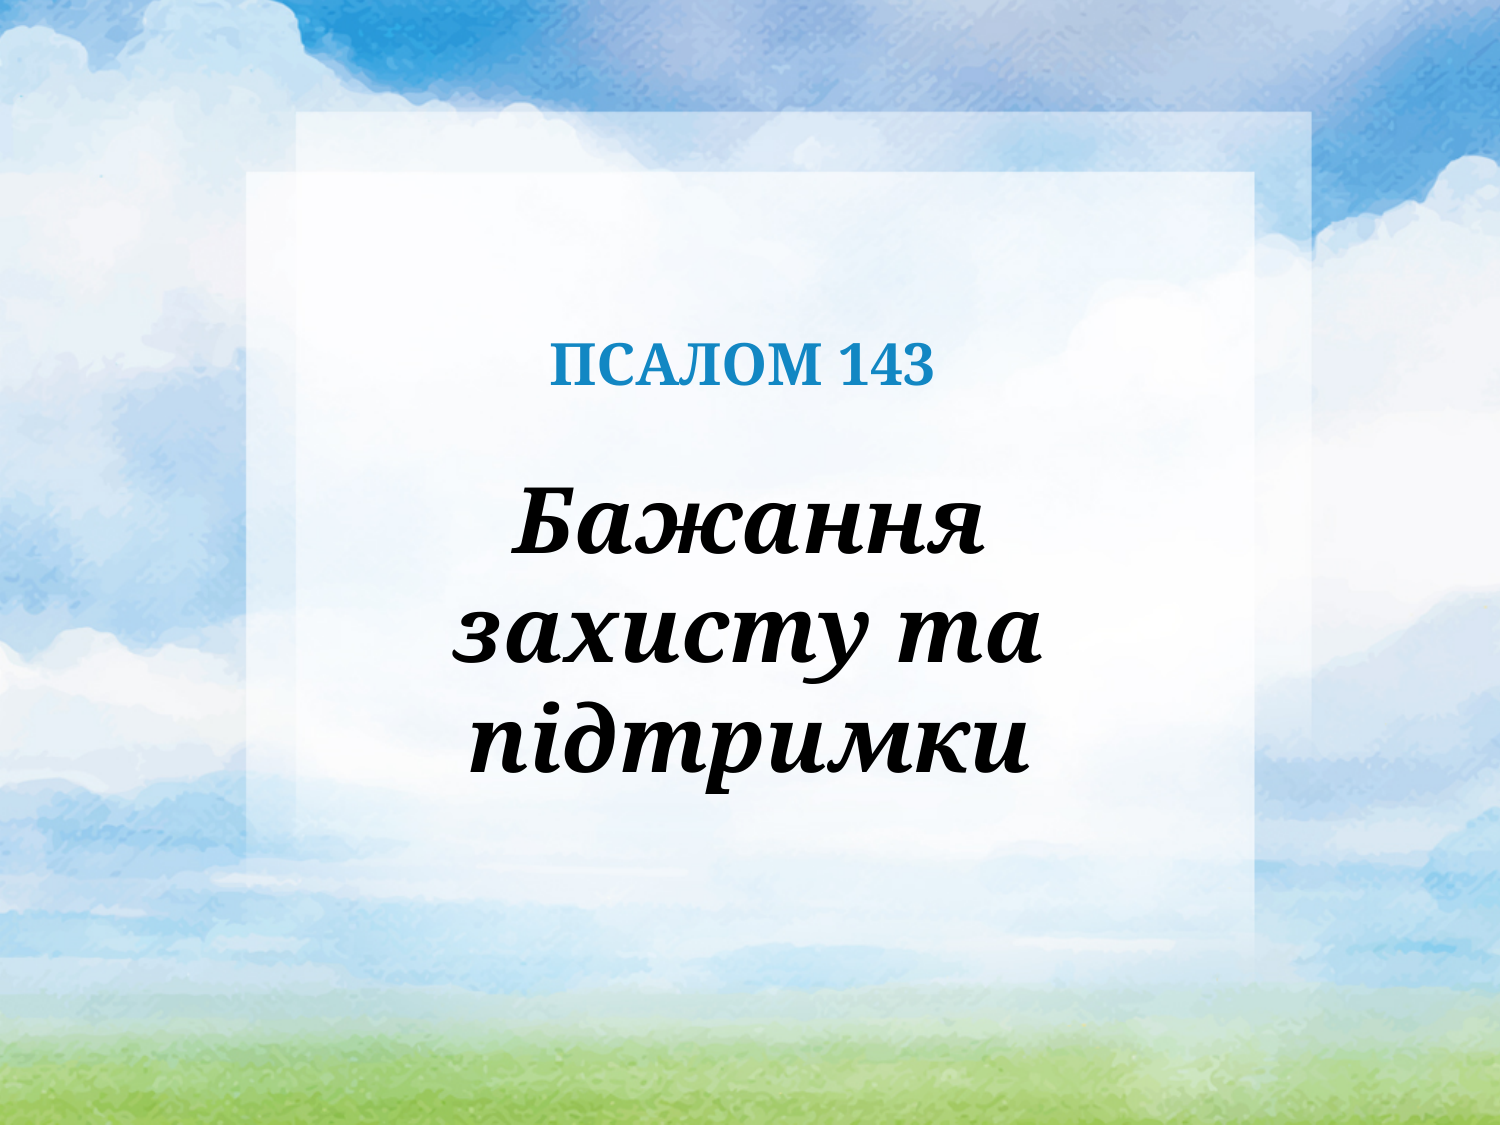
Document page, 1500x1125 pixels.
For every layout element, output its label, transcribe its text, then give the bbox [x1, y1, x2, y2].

title ПСАЛОМ 143 [377, 302, 1123, 373]
picture [0, 0, 1500, 1125]
text_box Бажання захисту та підтримки [230, 373, 1270, 799]
